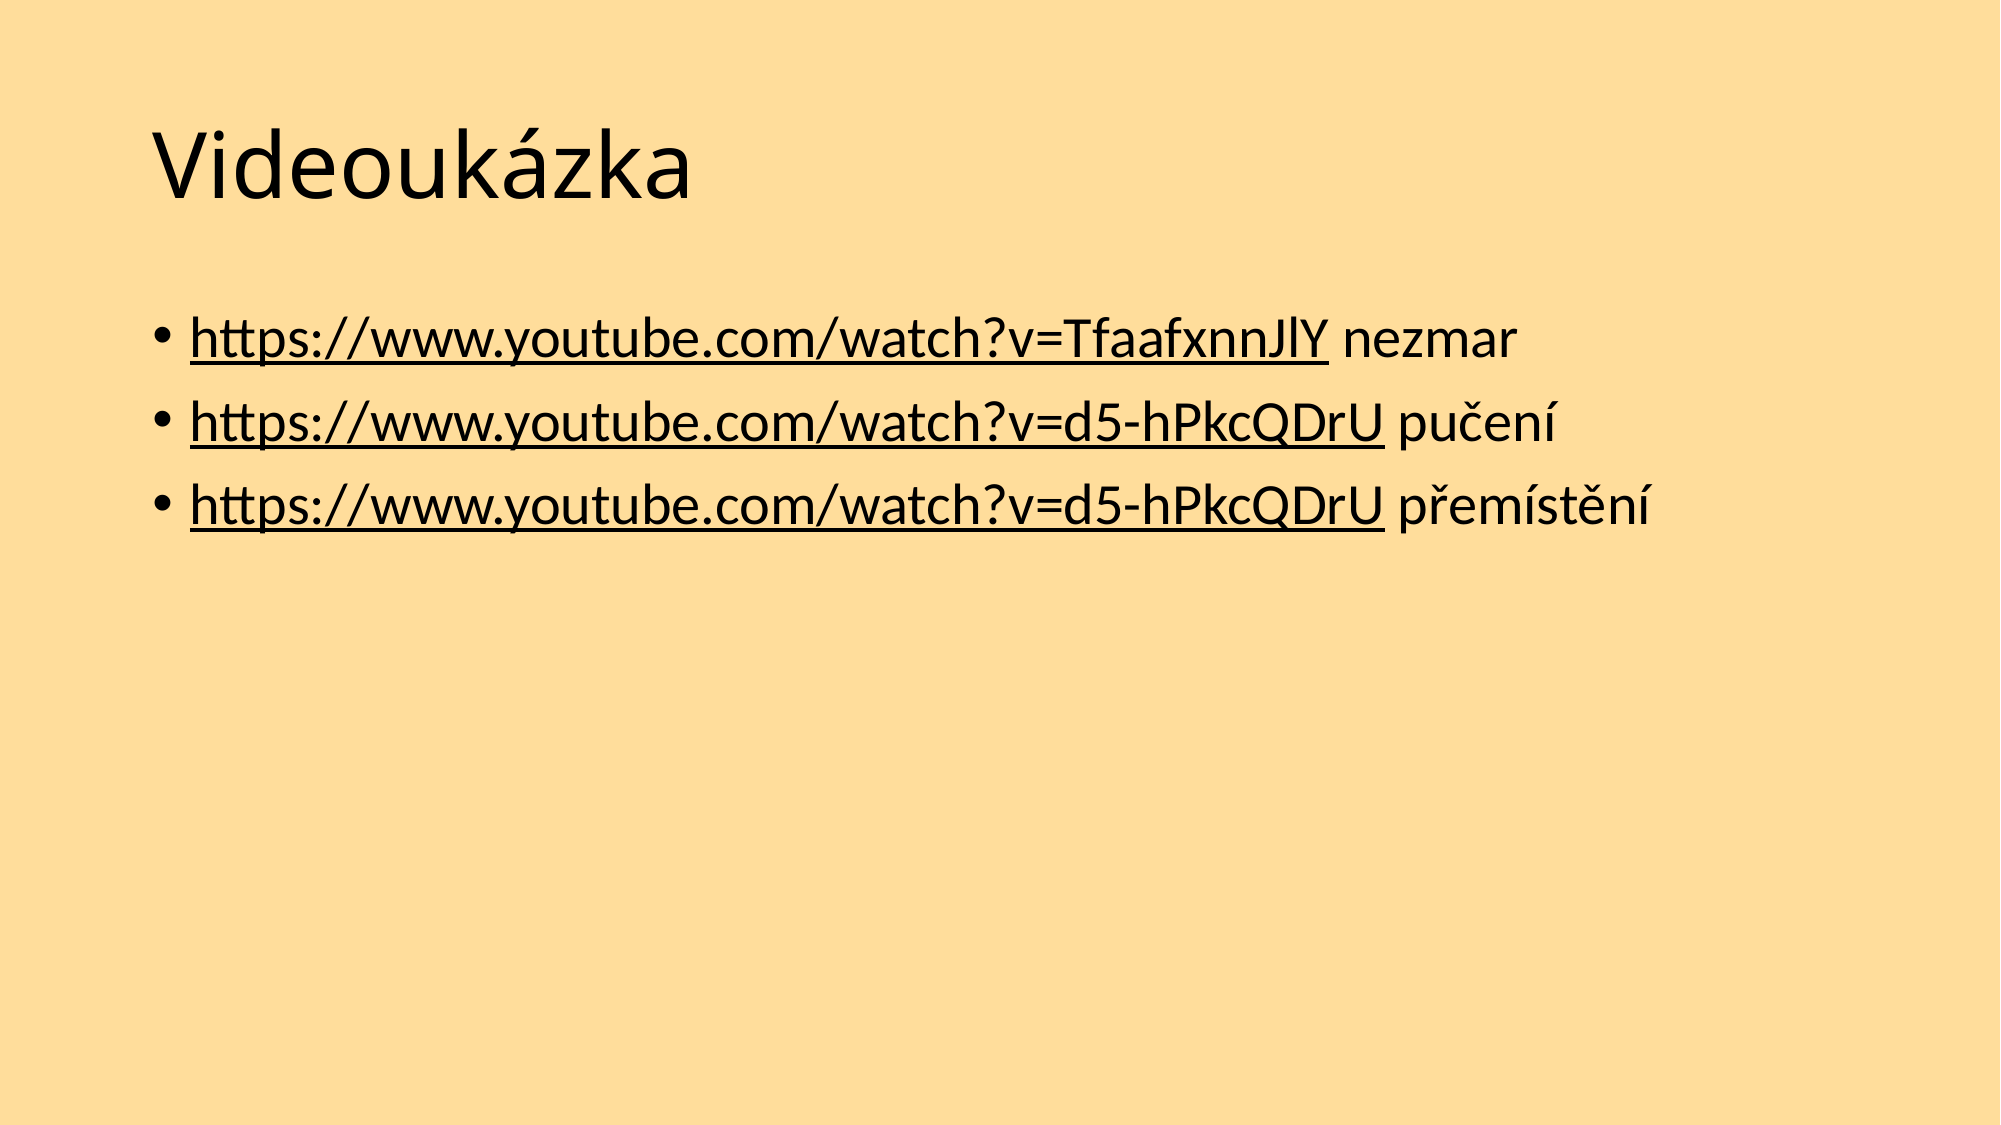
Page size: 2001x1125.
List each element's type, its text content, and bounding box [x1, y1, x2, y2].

list https://www.youtube.com/watch?v=TfaafxnnJlY nezmar https://www.youtube.com/watch?v=d5-hPkcQDrU pučení https://www.youtube.com/watch?v=d5-hPkcQDrU přemístění [137, 299, 1863, 1014]
title Videoukázka [137, 59, 1863, 278]
